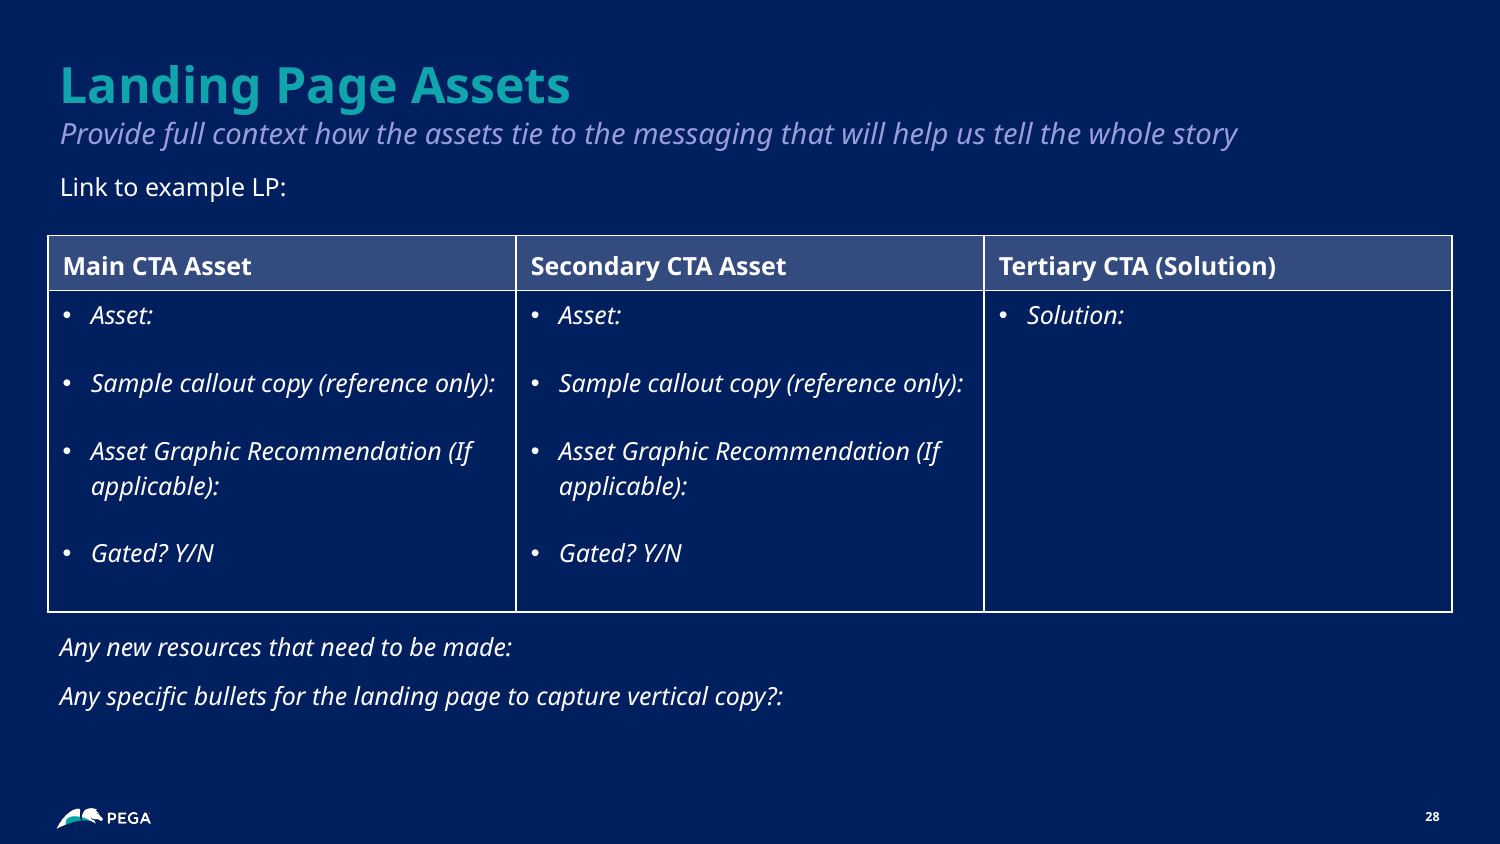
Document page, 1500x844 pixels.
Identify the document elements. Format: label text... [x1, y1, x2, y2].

text_box Link to example LP: [59, 171, 1376, 220]
table_header Secondary CTA Asset [517, 236, 983, 290]
table_header Tertiary CTA (Solution) [985, 236, 1451, 290]
table_cell Asset: Sample callout copy (reference only): Asset Graphic Recommendation (If applicable): Gated? Y/N [49, 291, 515, 611]
title Landing Page Assets [59, 60, 1441, 116]
table_cell Asset: Sample callout copy (reference only): Asset Graphic Recommendation (If applicable): Gated? Y/N [517, 291, 983, 611]
text_box Any new resources that need to be made: Any specific bullets for the landing page to capture vertical copy?: [59, 631, 1376, 714]
subtitle Provide full context how the assets tie to the messaging that will help us tell the whole story [59, 115, 1440, 161]
table_header Main CTA Asset [49, 236, 515, 290]
slide_number 28 [1387, 796, 1440, 827]
table_cell Solution: [985, 291, 1451, 611]
